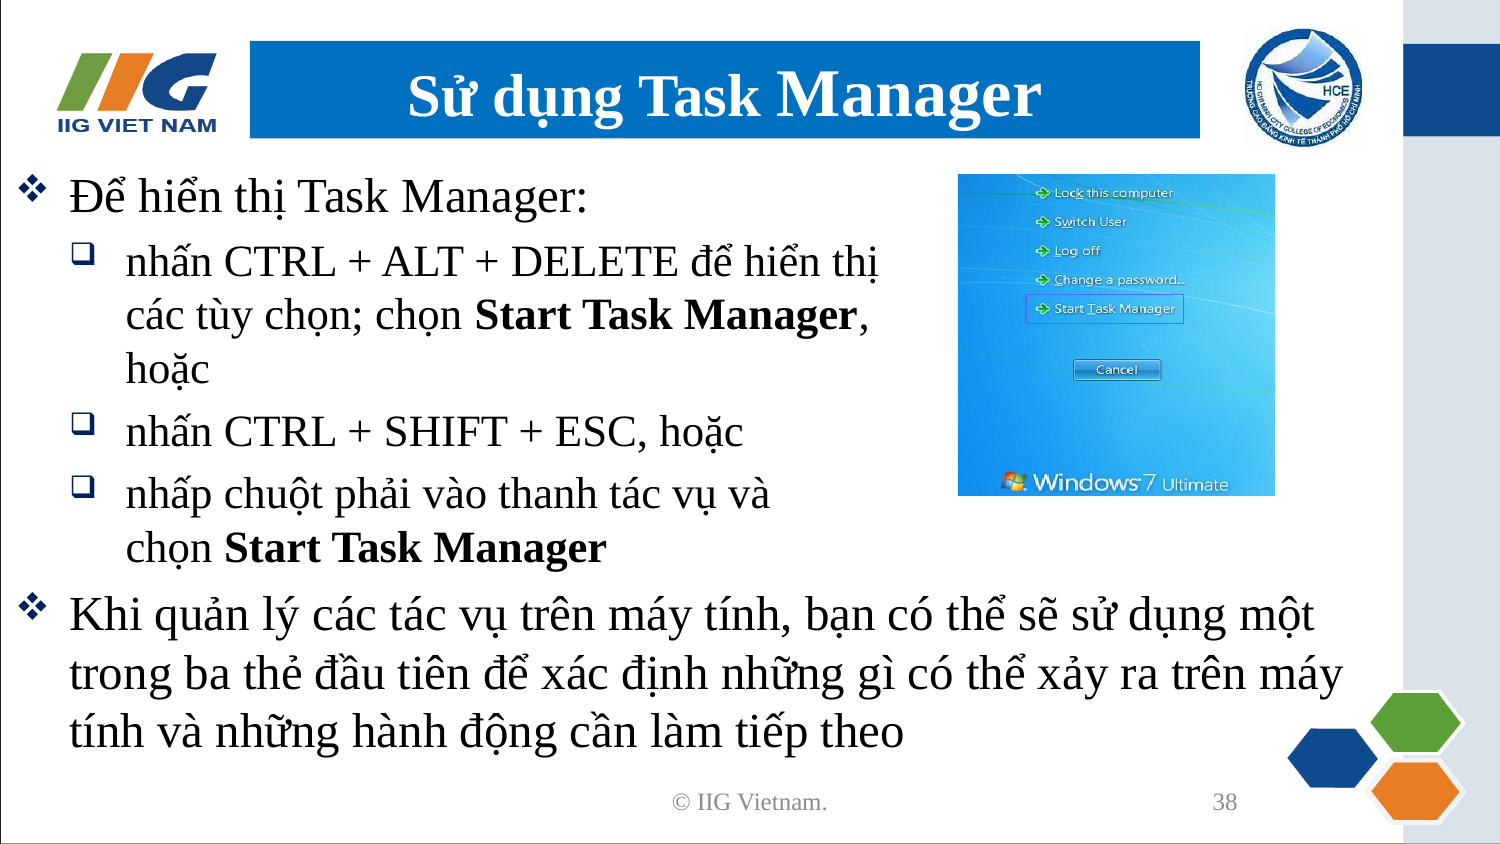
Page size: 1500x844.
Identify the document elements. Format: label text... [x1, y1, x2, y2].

picture [957, 174, 1276, 496]
picture [0, 0, 1500, 844]
list Để hiển thị Task Manager: nhấn CTRL + ALT + DELETE để hiển thị các tùy chọn; chọn Start Task Manager, hoặc nhấn CTRL + SHIFT + ESC, hoặc nhấp chuột phải vào thanh tác vụ và chọn Start Task Manager Khi quản lý các tác vụ trên máy tính, bạn có thể sẽ sử dụng một trong ba thẻ đầu tiên để xác định những gì có thể xảy ra trên máy tính và những hành động cần làm tiếp theo [0, 156, 1400, 768]
footer © IIG Vietnam. [512, 778, 988, 823]
title Sử dụng Task Manager [249, 40, 1200, 139]
slide_number 38 [1050, 778, 1400, 823]
